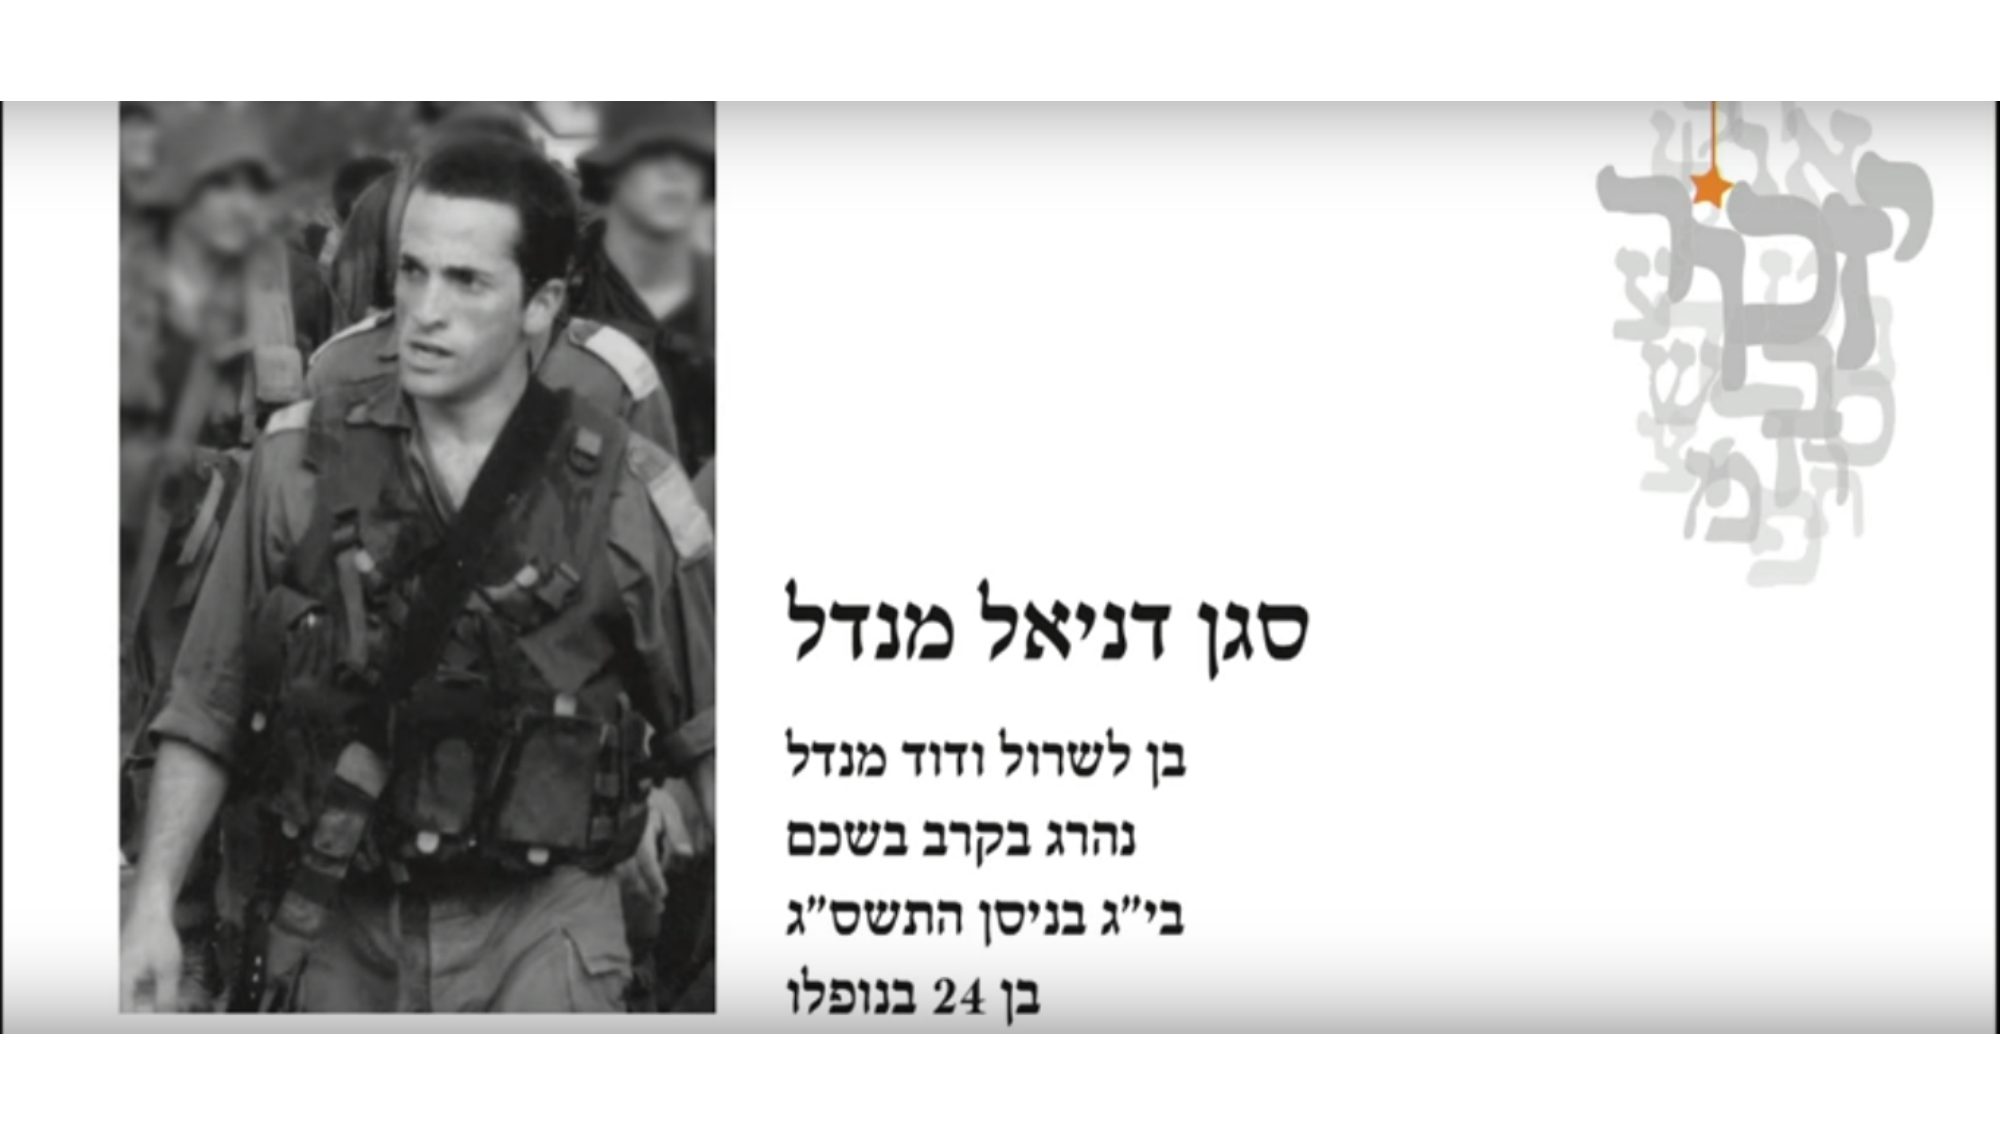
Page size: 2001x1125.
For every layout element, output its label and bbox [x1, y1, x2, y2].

picture [0, 101, 2000, 1034]
